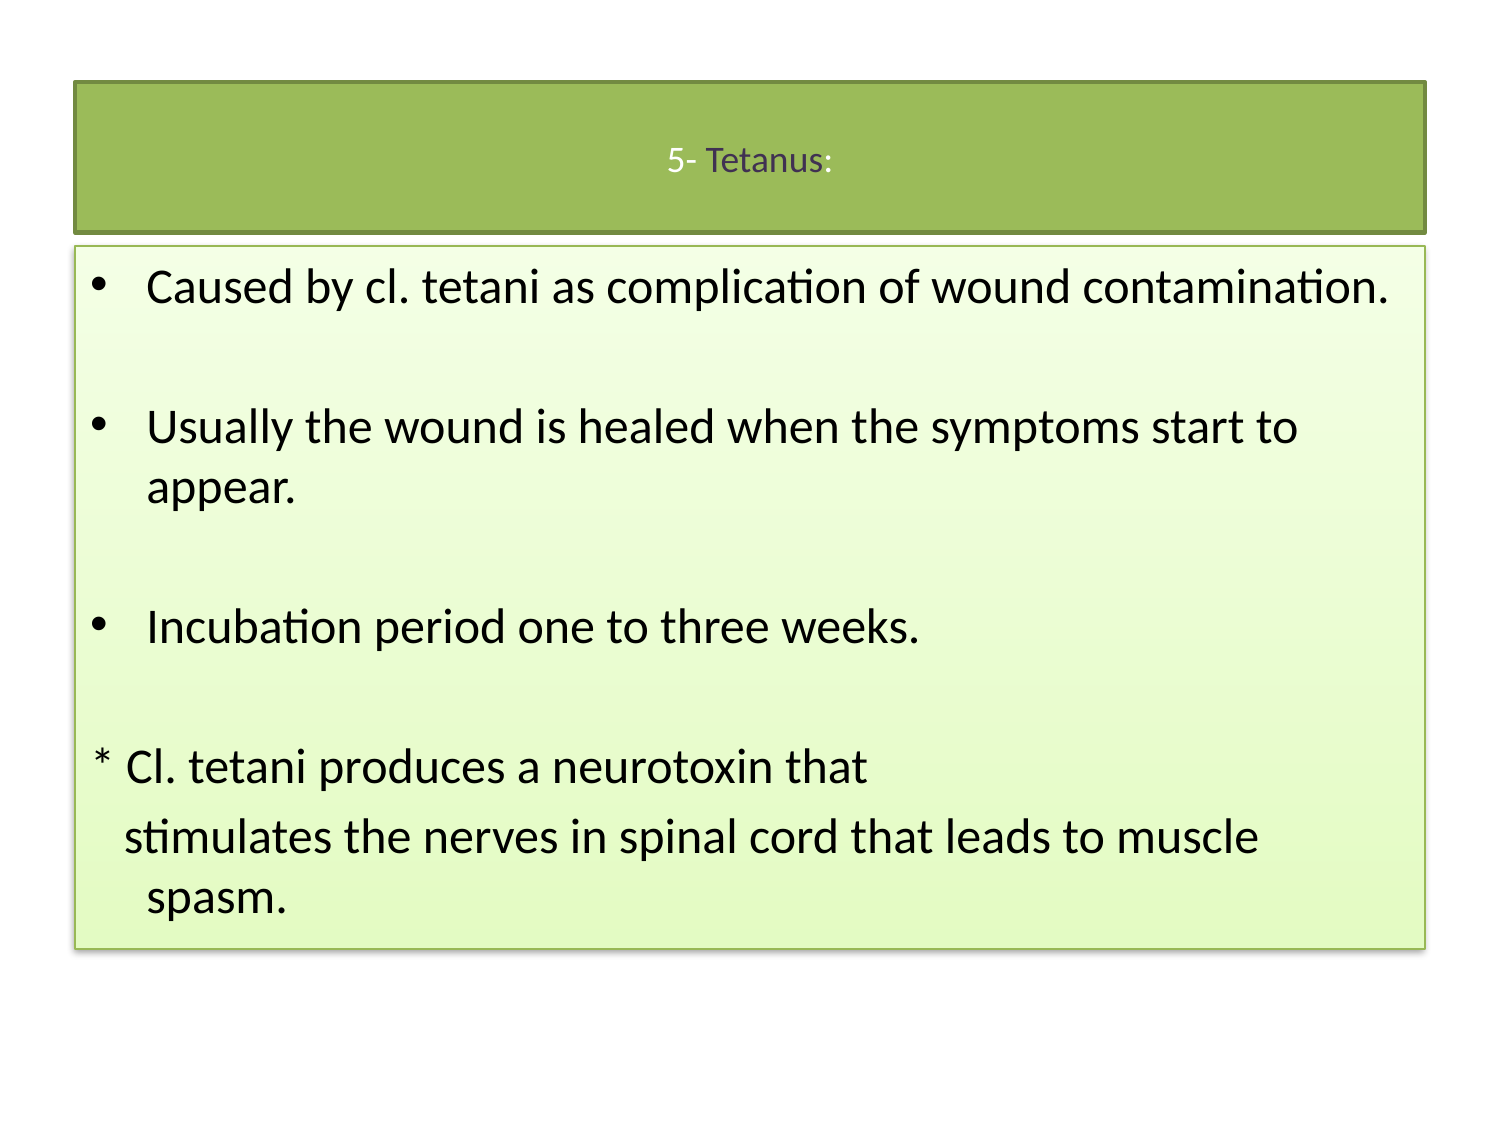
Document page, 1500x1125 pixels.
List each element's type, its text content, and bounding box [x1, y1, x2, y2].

title 5- Tetanus: [73, 80, 1427, 235]
list Caused by cl. tetani as complication of wound contamination. Usually the wound is healed when the symptoms start to appear. Incubation period one to three weeks. * Cl. tetani produces a neurotoxin that stimulates the nerves in spinal cord that leads to muscle spasm. [74, 245, 1426, 950]
